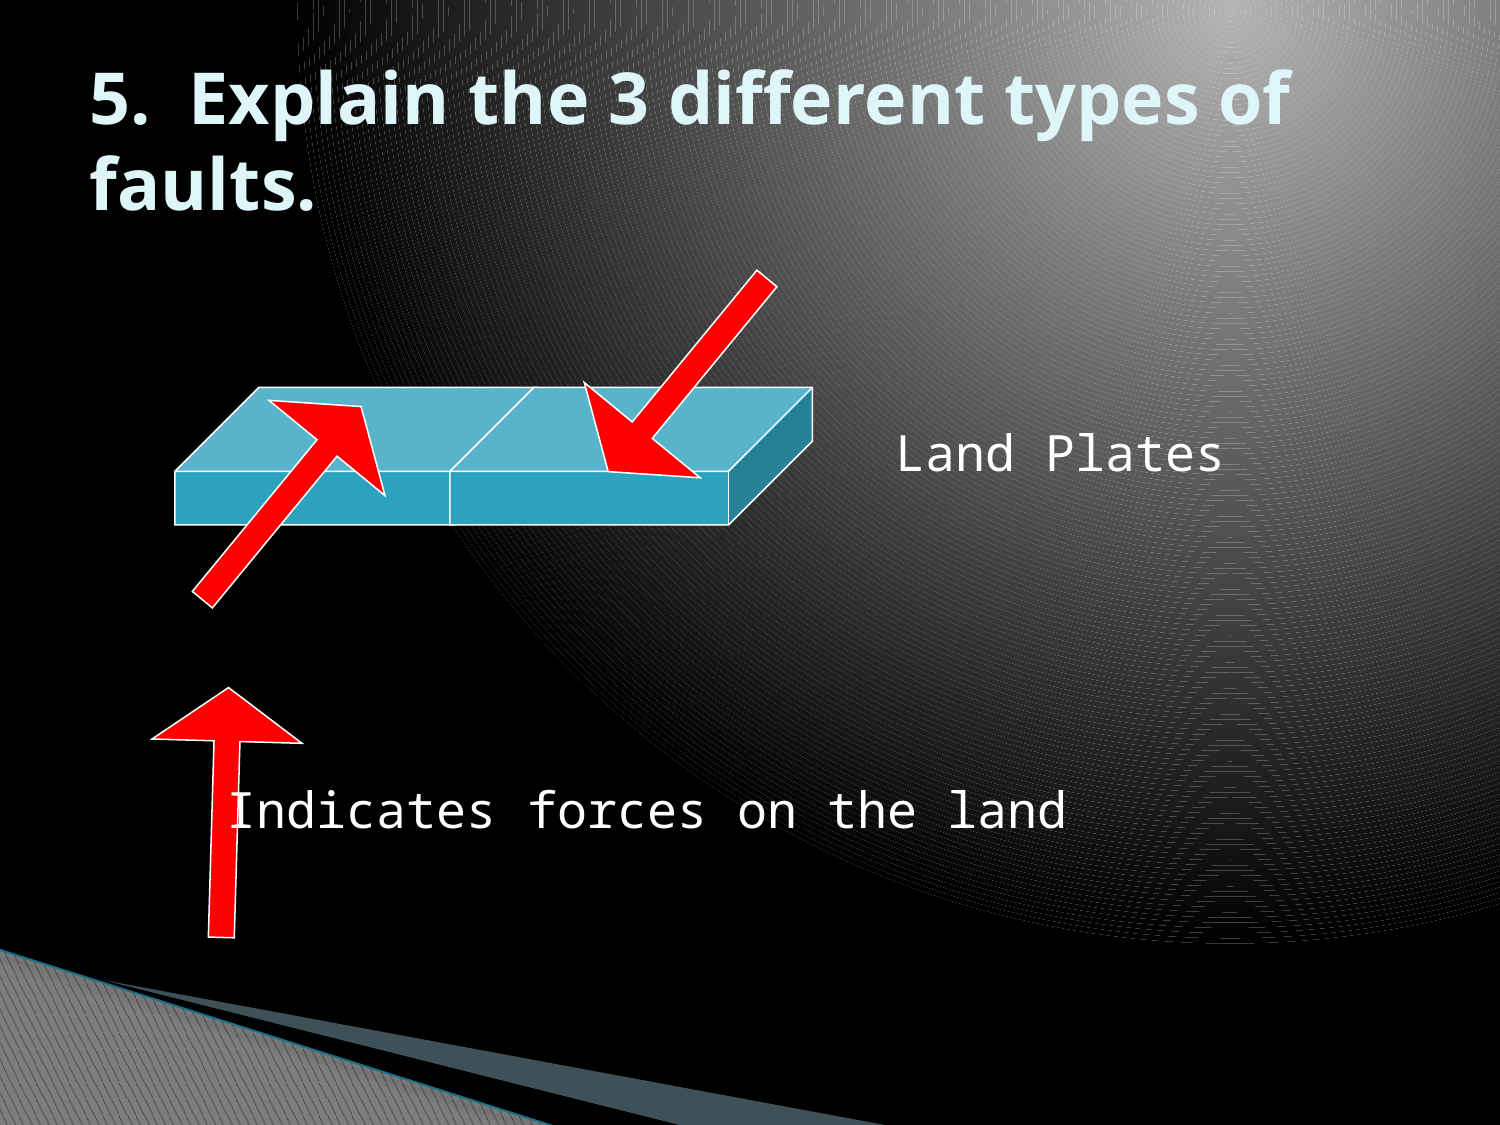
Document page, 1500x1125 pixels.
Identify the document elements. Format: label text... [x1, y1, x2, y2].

text_box Land Plates [881, 414, 1241, 490]
text_box Indicates forces on the land [212, 771, 1082, 847]
text_box [152, 687, 302, 771]
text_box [449, 249, 813, 526]
text_box [208, 810, 237, 938]
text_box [174, 377, 538, 629]
title 5. Explain the 3 different types of faults. [75, 45, 1425, 233]
picture [0, 952, 543, 1125]
